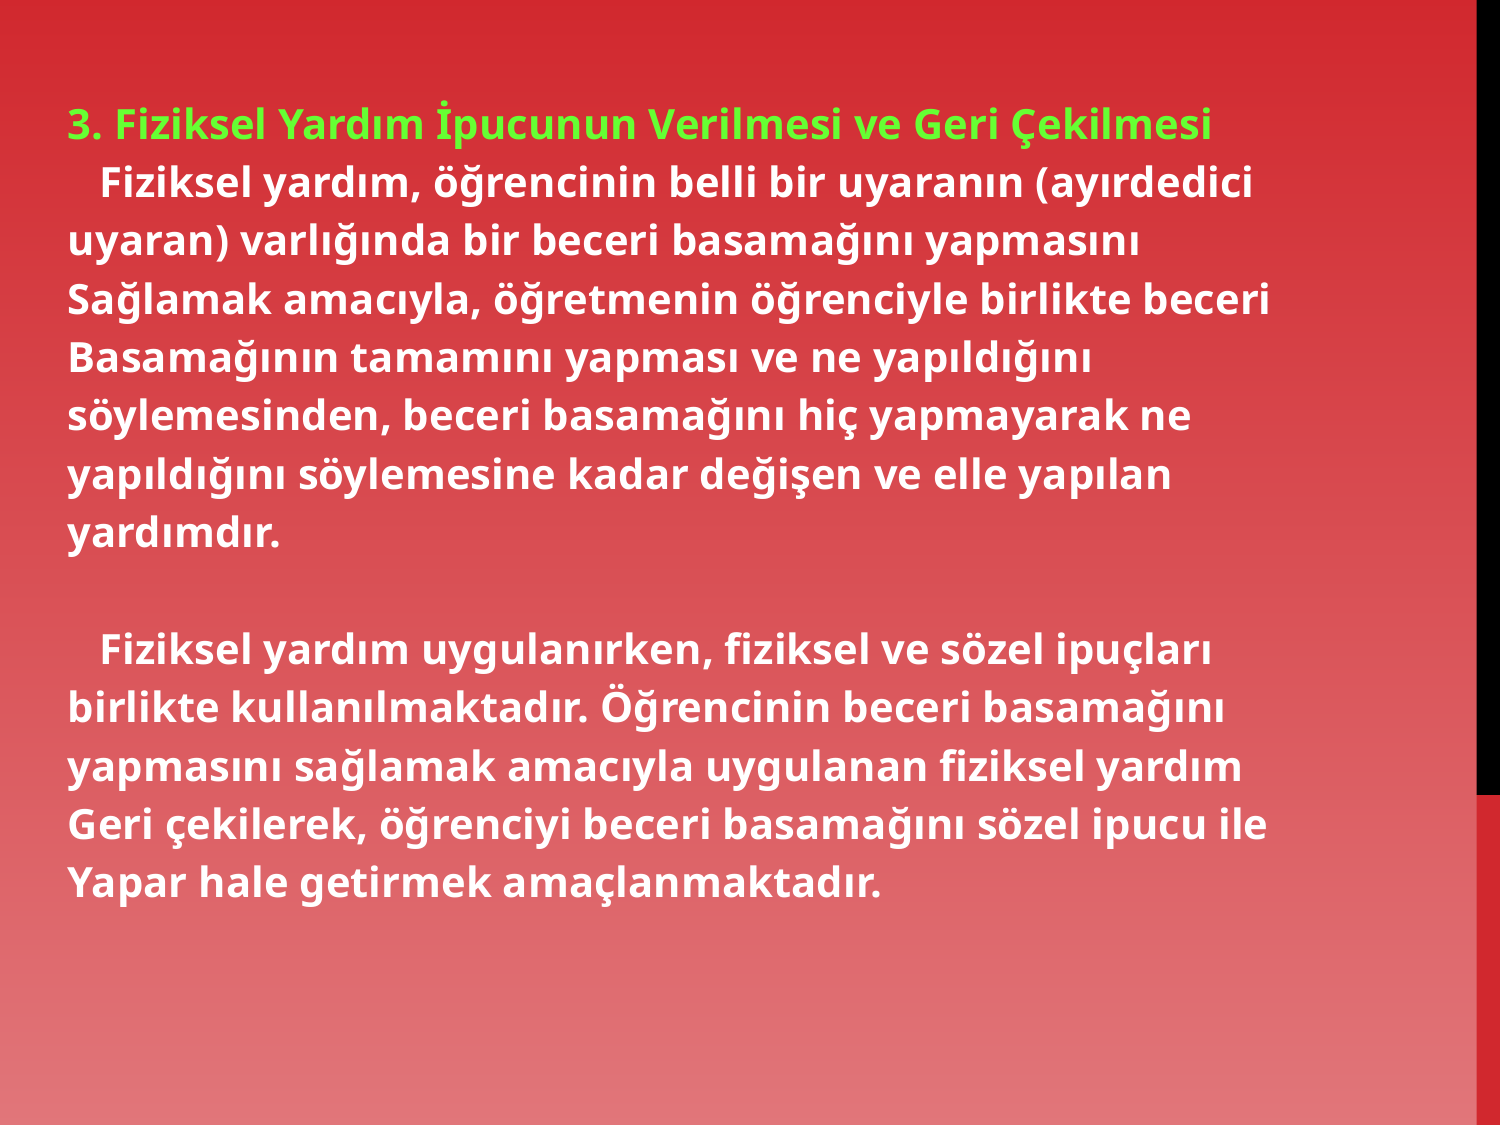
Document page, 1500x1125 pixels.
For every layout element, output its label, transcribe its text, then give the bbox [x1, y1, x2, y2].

text_box 3. Fiziksel Yardım İpucunun Verilmesi ve Geri Çekilmesi Fiziksel yardım, öğrencinin belli bir uyaranın (ayırdedici uyaran) varlığında bir beceri basamağını yapmasını Sağlamak amacıyla, öğretmenin öğrenciyle birlikte beceri Basamağının tamamını yapması ve ne yapıldığını söylemesinden, beceri basamağını hiç yapmayarak ne yapıldığını söylemesine kadar değişen ve elle yapılan yardımdır. Fiziksel yardım uygulanırken, fiziksel ve sözel ipuçları birlikte kullanılmaktadır. Öğrencinin beceri basamağını yapmasını sağlamak amacıyla uygulanan fiziksel yardım Geri çekilerek, öğrenciyi beceri basamağını sözel ipucu ile Yapar hale getirmek amaçlanmaktadır. [53, 90, 1500, 1059]
